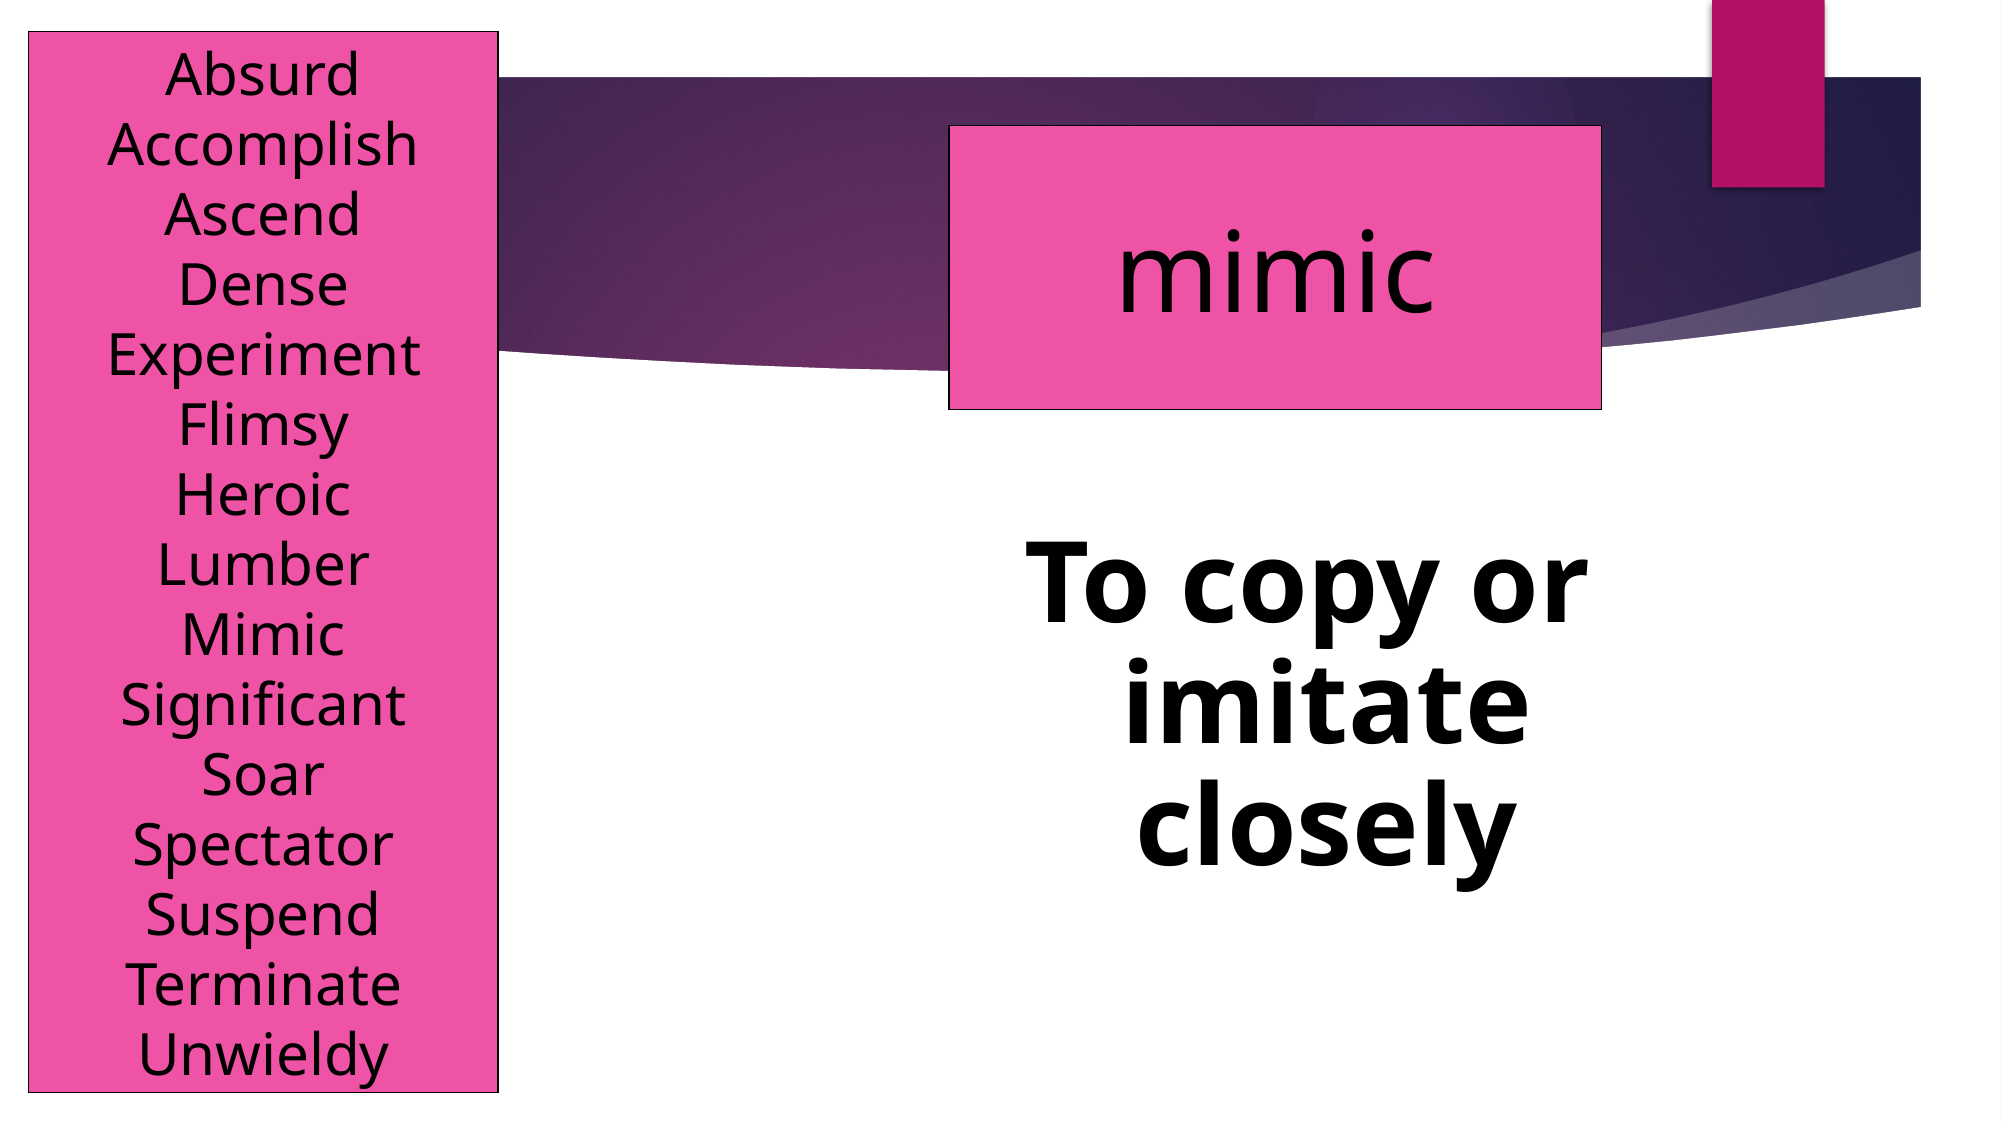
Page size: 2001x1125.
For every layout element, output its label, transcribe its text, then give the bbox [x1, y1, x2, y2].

text_box mimic [949, 125, 1602, 410]
text_box To copy or imitate closely [882, 517, 1733, 979]
text_box Absurd Accomplish Ascend Dense Experiment Flimsy Heroic Lumber Mimic Significant Soar Spectator Suspend Terminate Unwieldy [28, 31, 499, 1093]
